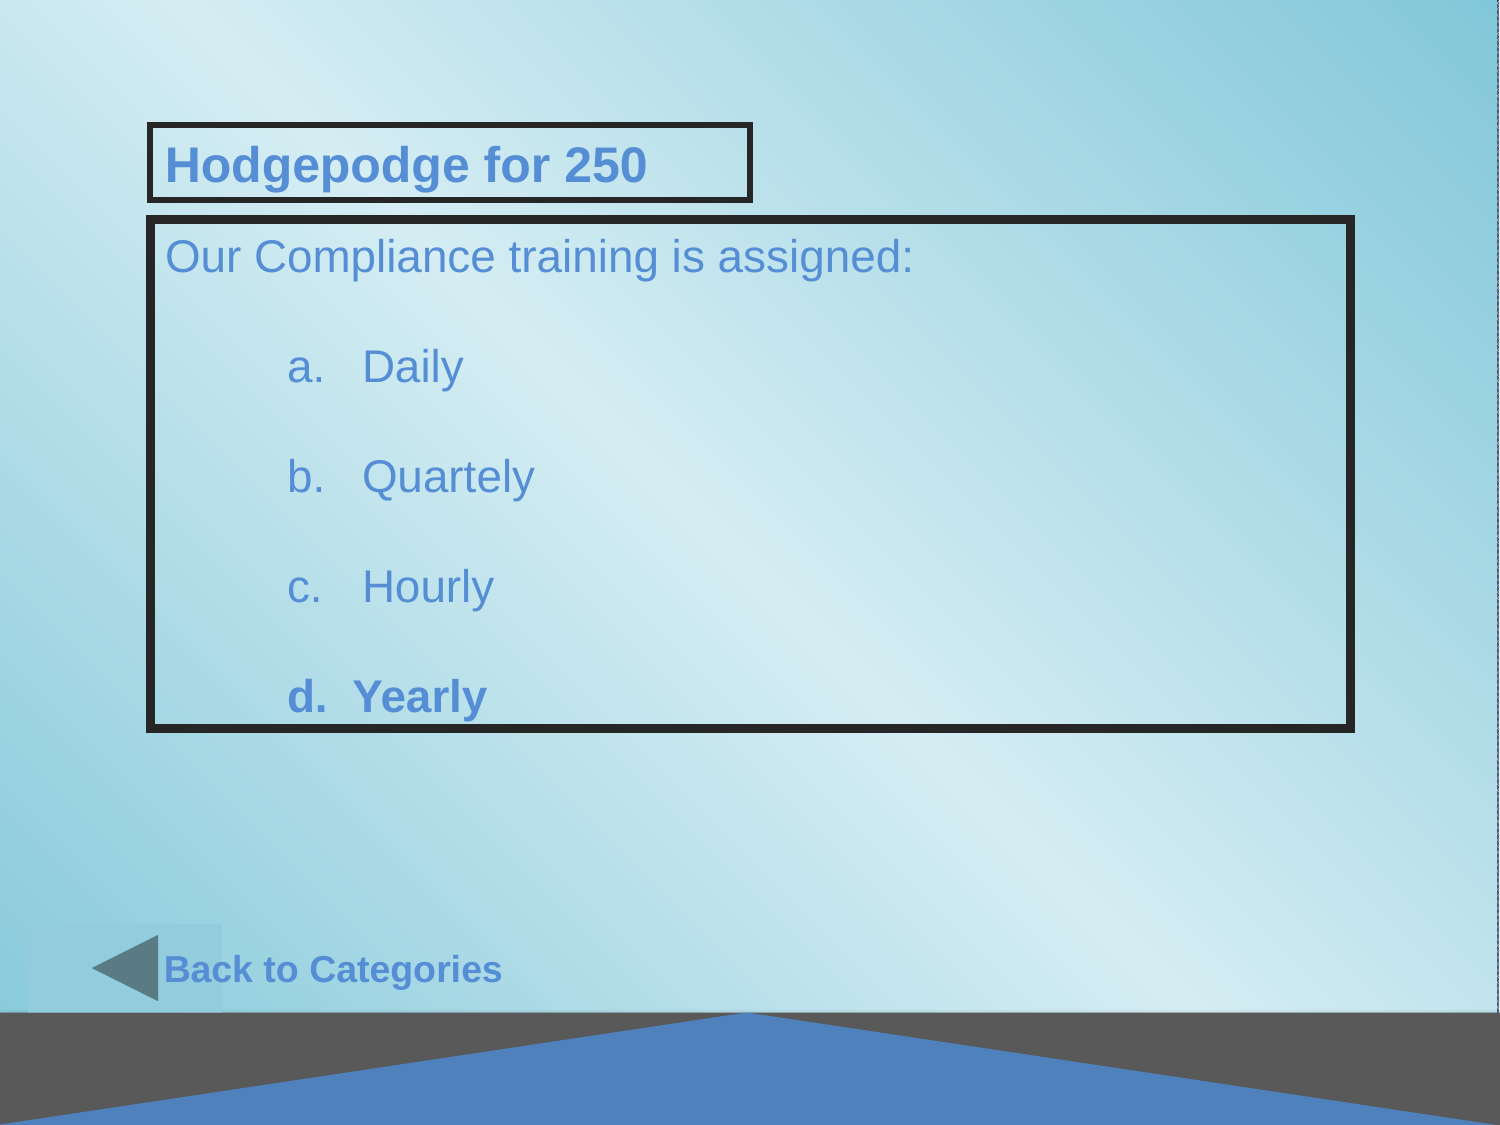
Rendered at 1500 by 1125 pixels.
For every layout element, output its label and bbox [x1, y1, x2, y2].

text_box [0, 0, 1500, 1125]
